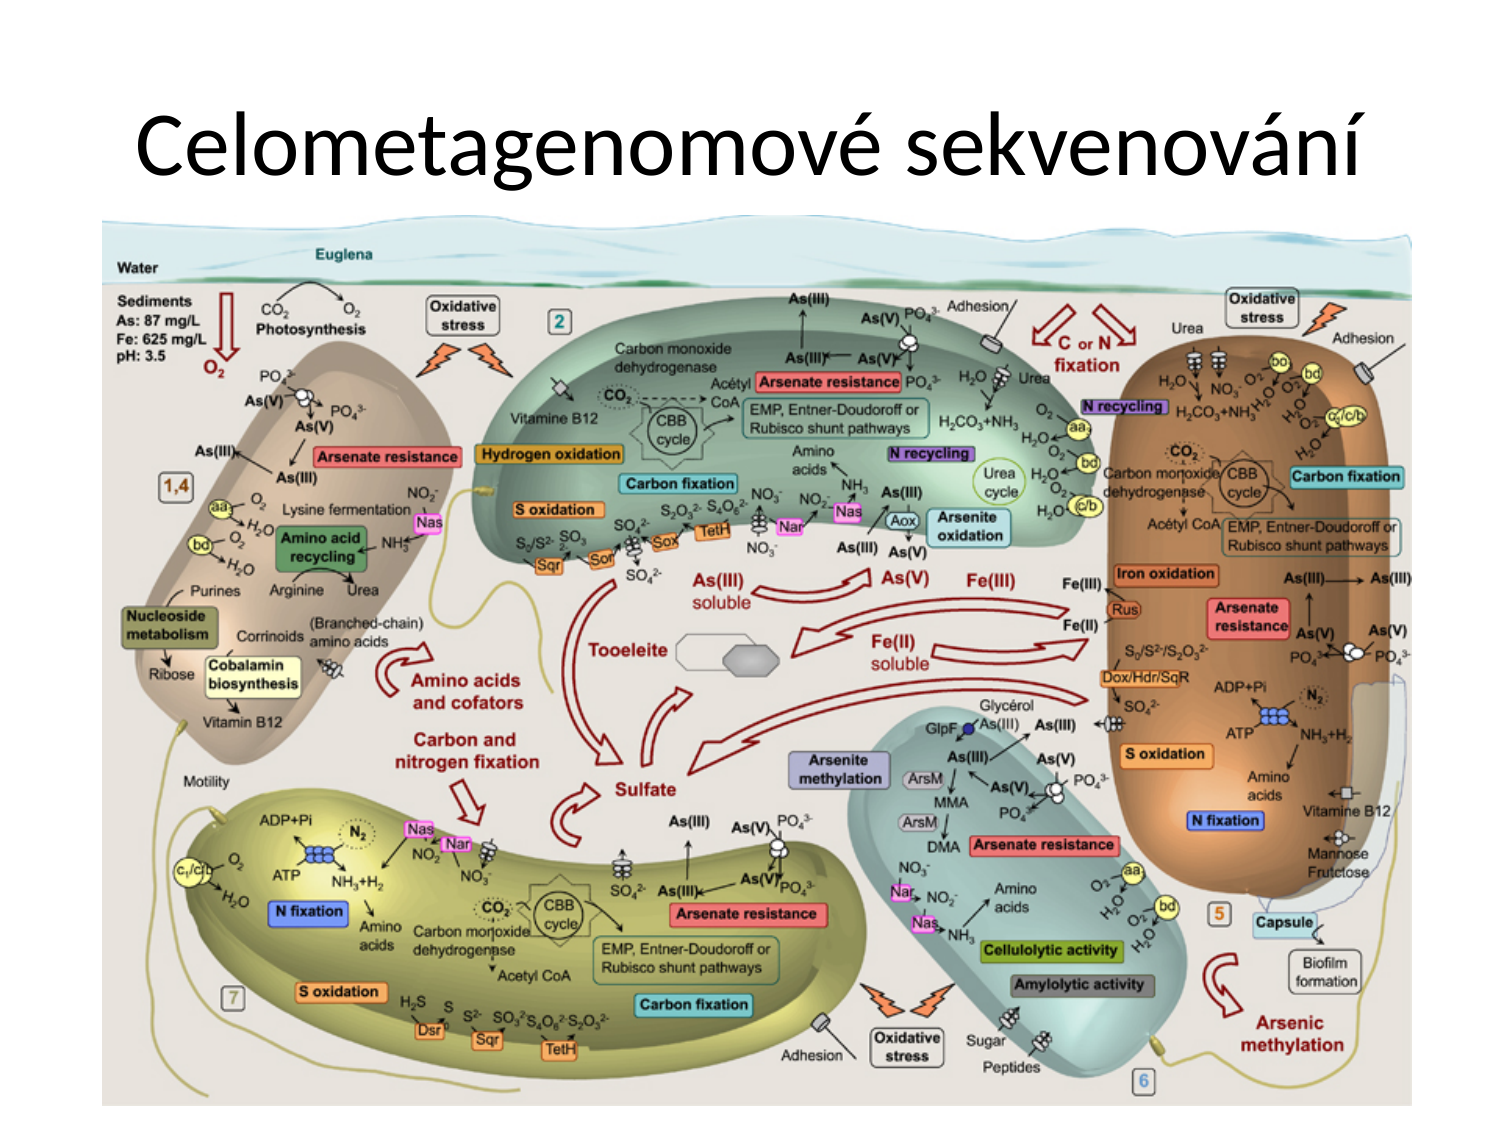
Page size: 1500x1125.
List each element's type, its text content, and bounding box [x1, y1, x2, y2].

picture [101, 214, 1412, 1107]
title Celometagenomové sekvenování [75, 45, 1425, 233]
